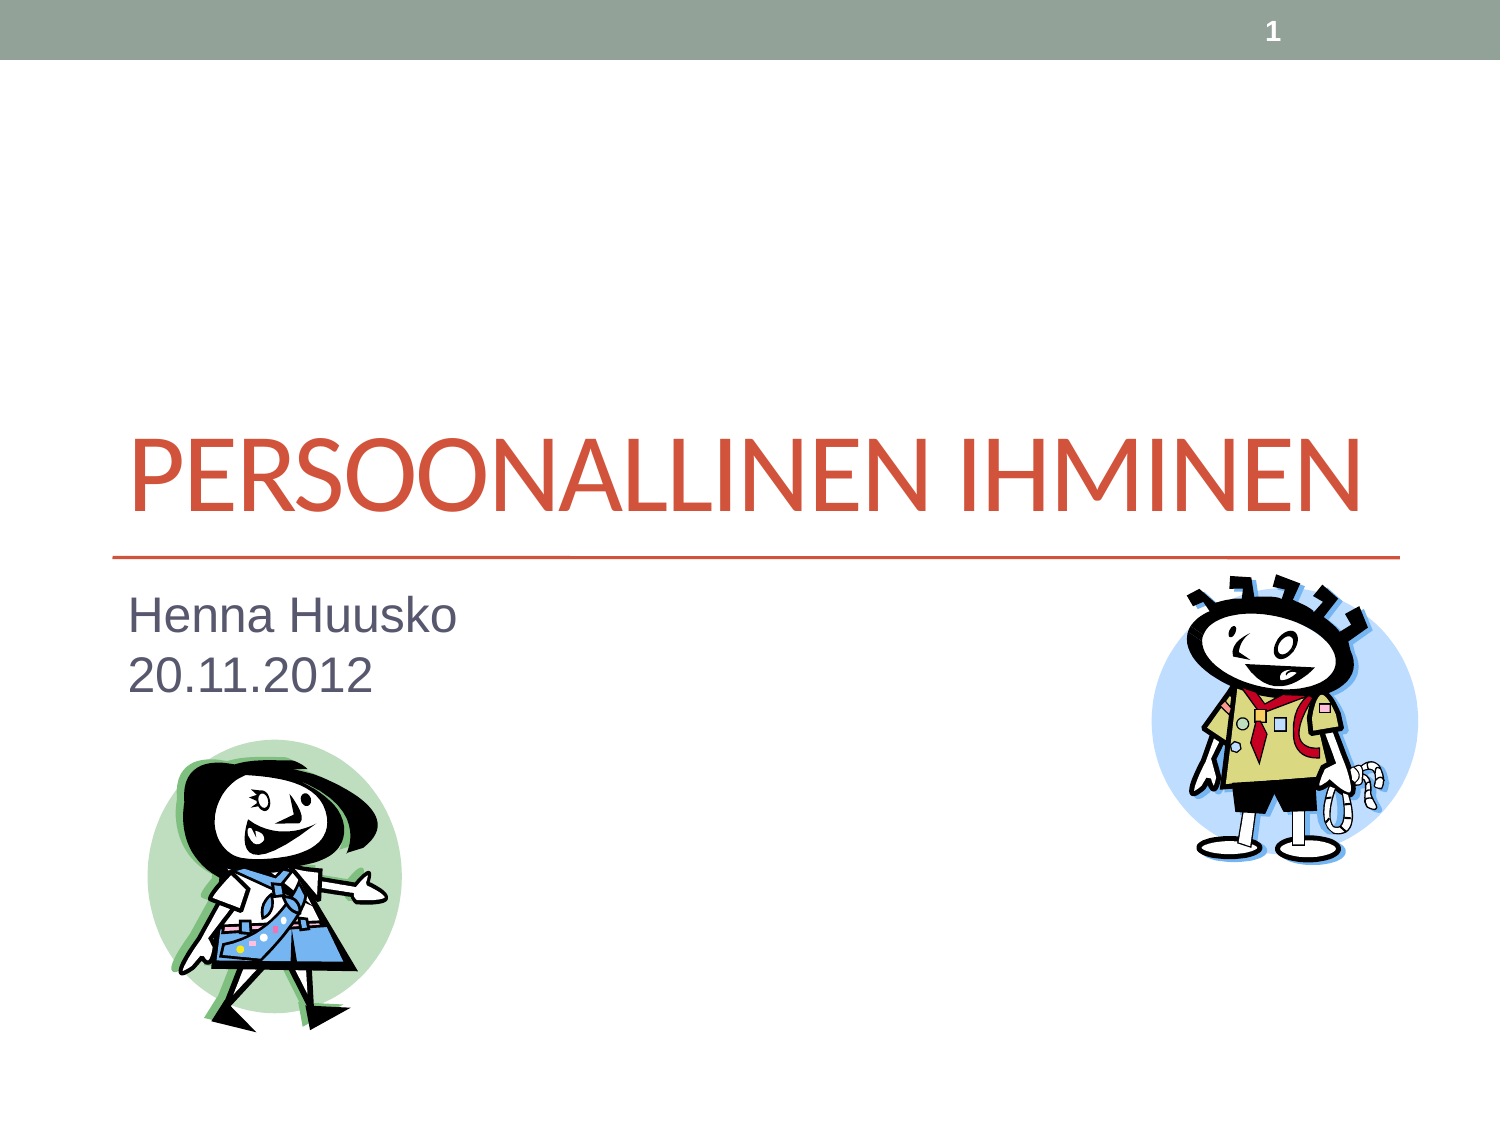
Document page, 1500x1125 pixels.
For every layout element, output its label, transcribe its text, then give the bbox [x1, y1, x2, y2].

subtitle Henna Huusko 20.11.2012 [112, 575, 1149, 863]
slide_number 1 [1250, 3, 1425, 57]
title Persoonallinen ihminen [112, 224, 1400, 542]
picture [147, 739, 415, 1033]
picture [1151, 574, 1419, 866]
